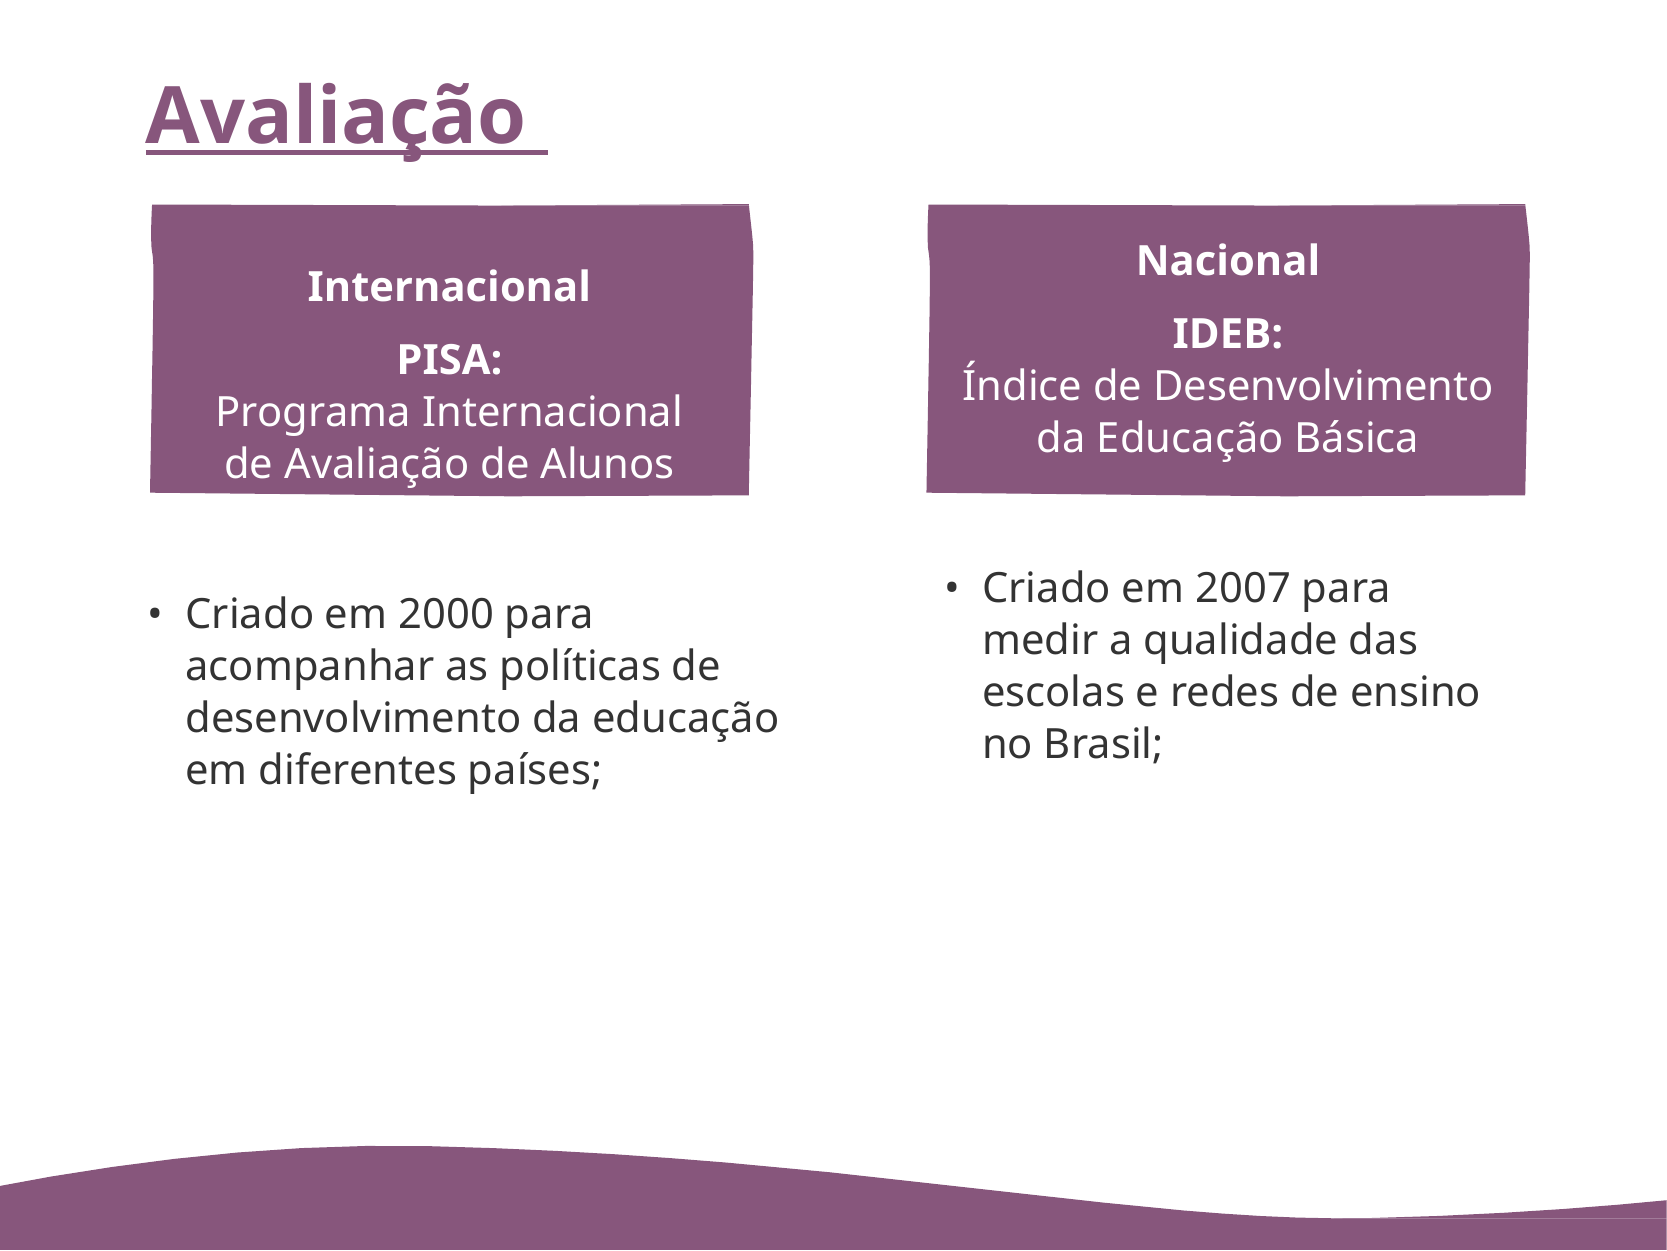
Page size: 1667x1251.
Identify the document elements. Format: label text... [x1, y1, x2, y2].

title Avaliação [143, 64, 1523, 200]
list Internacional PISA: Programa Internacional de Avaliação de Alunos [145, 237, 814, 512]
text_box [151, 204, 753, 237]
text_box [926, 204, 1527, 493]
text_box Criado em 2007 para medir a qualidade das escolas e redes de ensino no Brasil; [942, 512, 1529, 1141]
list Internacio Criado em 2000 para acompanhar as políticas de desenvolvimento da educação em diferentes países; [145, 512, 814, 1063]
text_box Nacional IDEB: Índice de Desenvolvimento da Educação Básica [942, 211, 1529, 500]
